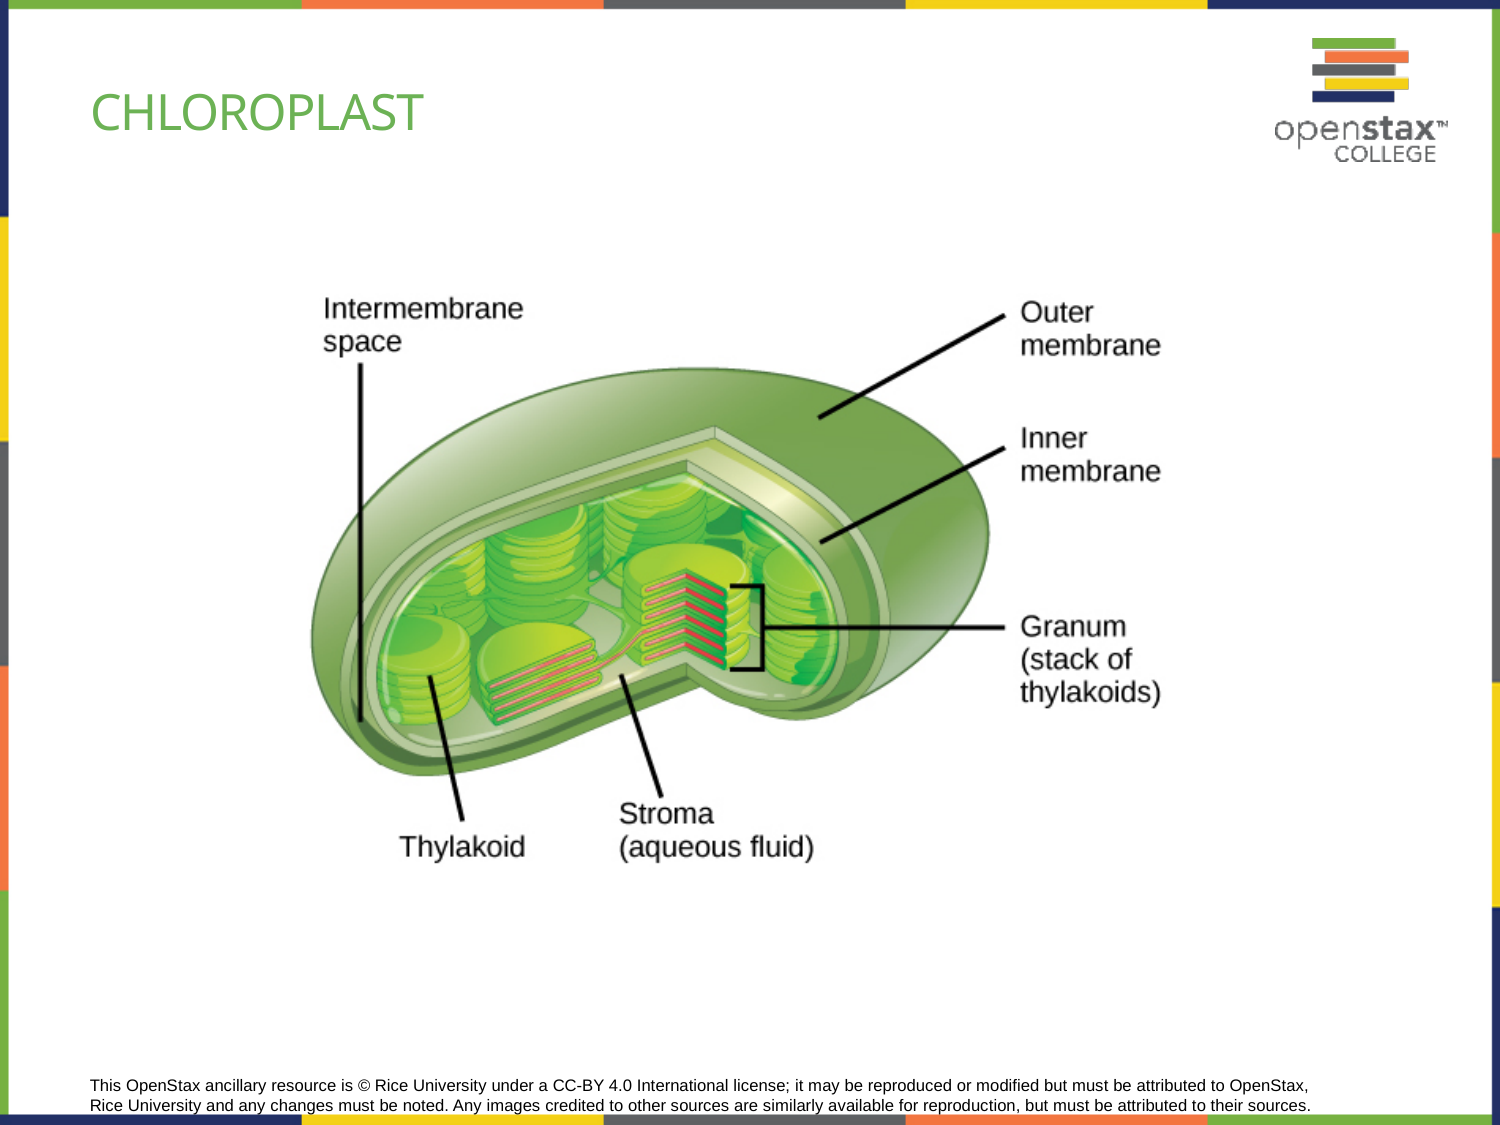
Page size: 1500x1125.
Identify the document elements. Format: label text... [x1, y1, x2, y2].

text_box This OpenStax ancillary resource is © Rice University under a CC-BY 4.0 International license; it may be reproduced or modified but must be attributed to OpenStax, Rice University and any changes must be noted. Any images credited to other sources are similarly available for reproduction, but must be attributed to their sources. [75, 1067, 1336, 1114]
title Chloroplast [75, 39, 1273, 148]
picture [0, 0, 1500, 1125]
